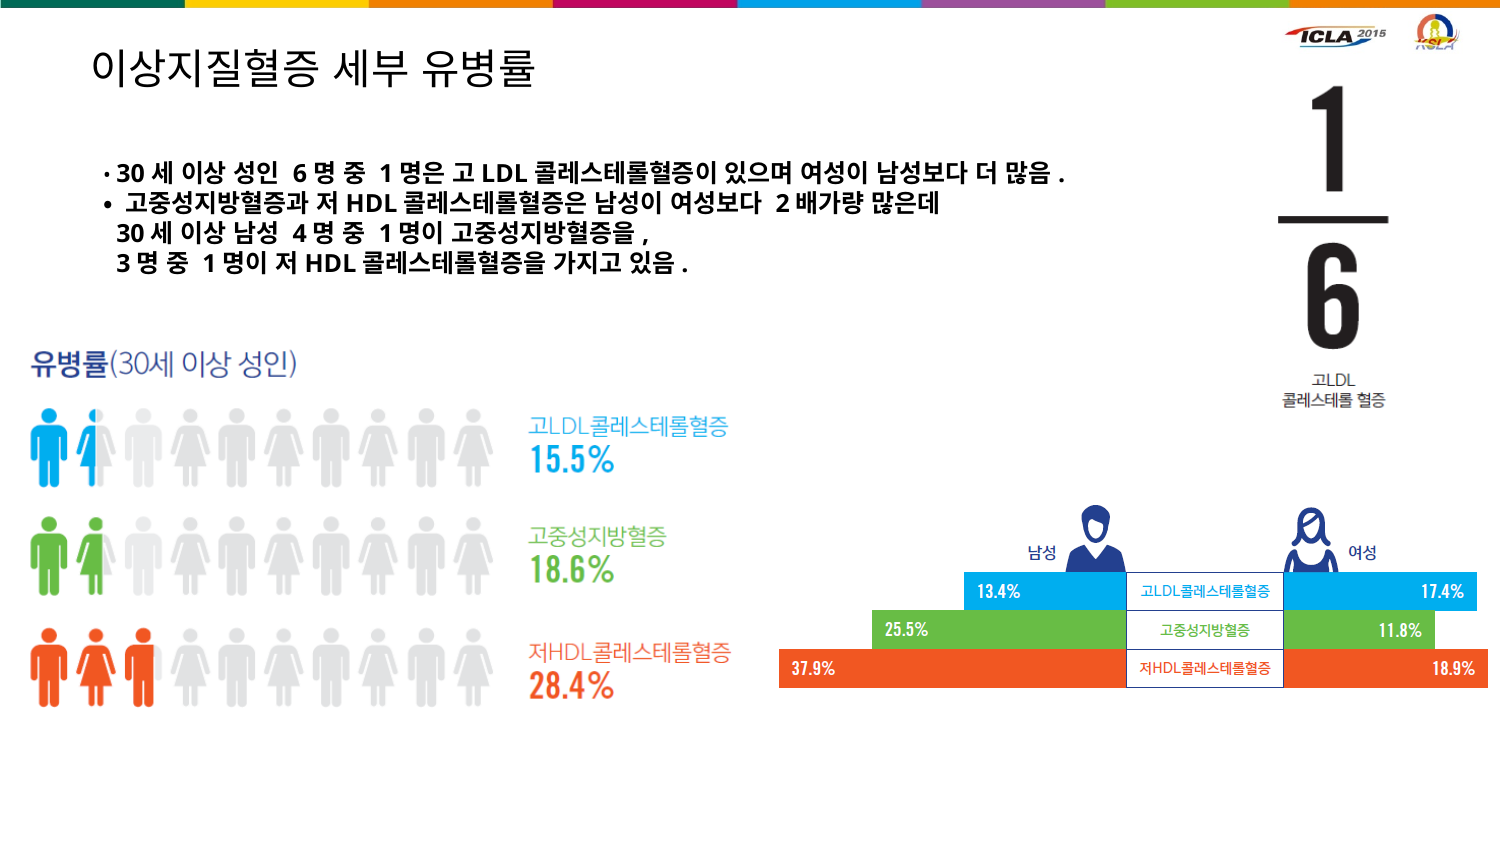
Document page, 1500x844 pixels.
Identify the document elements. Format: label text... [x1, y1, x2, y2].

picture [0, 0, 739, 8]
picture [920, 0, 1500, 8]
title 이상지질혈증 세부 유병률 [75, 33, 1425, 103]
picture [1272, 72, 1400, 423]
picture [1281, 11, 1494, 54]
picture [754, 480, 1498, 706]
text_box • 30세 이상 성인 6명 중 1명은 고LDL콜레스테롤혈증이 있으며 여성이 남성보다 더 많음. • 고중성지방혈증과 저HDL콜레스테롤혈증은 남성이 여성보다 2배가량 많은데 30세 이상 남성 4명 중 1명이 고중성지방혈증을, 3명 중 1명이 저HDL콜레스테롤혈증을 가지고 있음. [88, 150, 1176, 285]
picture [5, 335, 740, 718]
